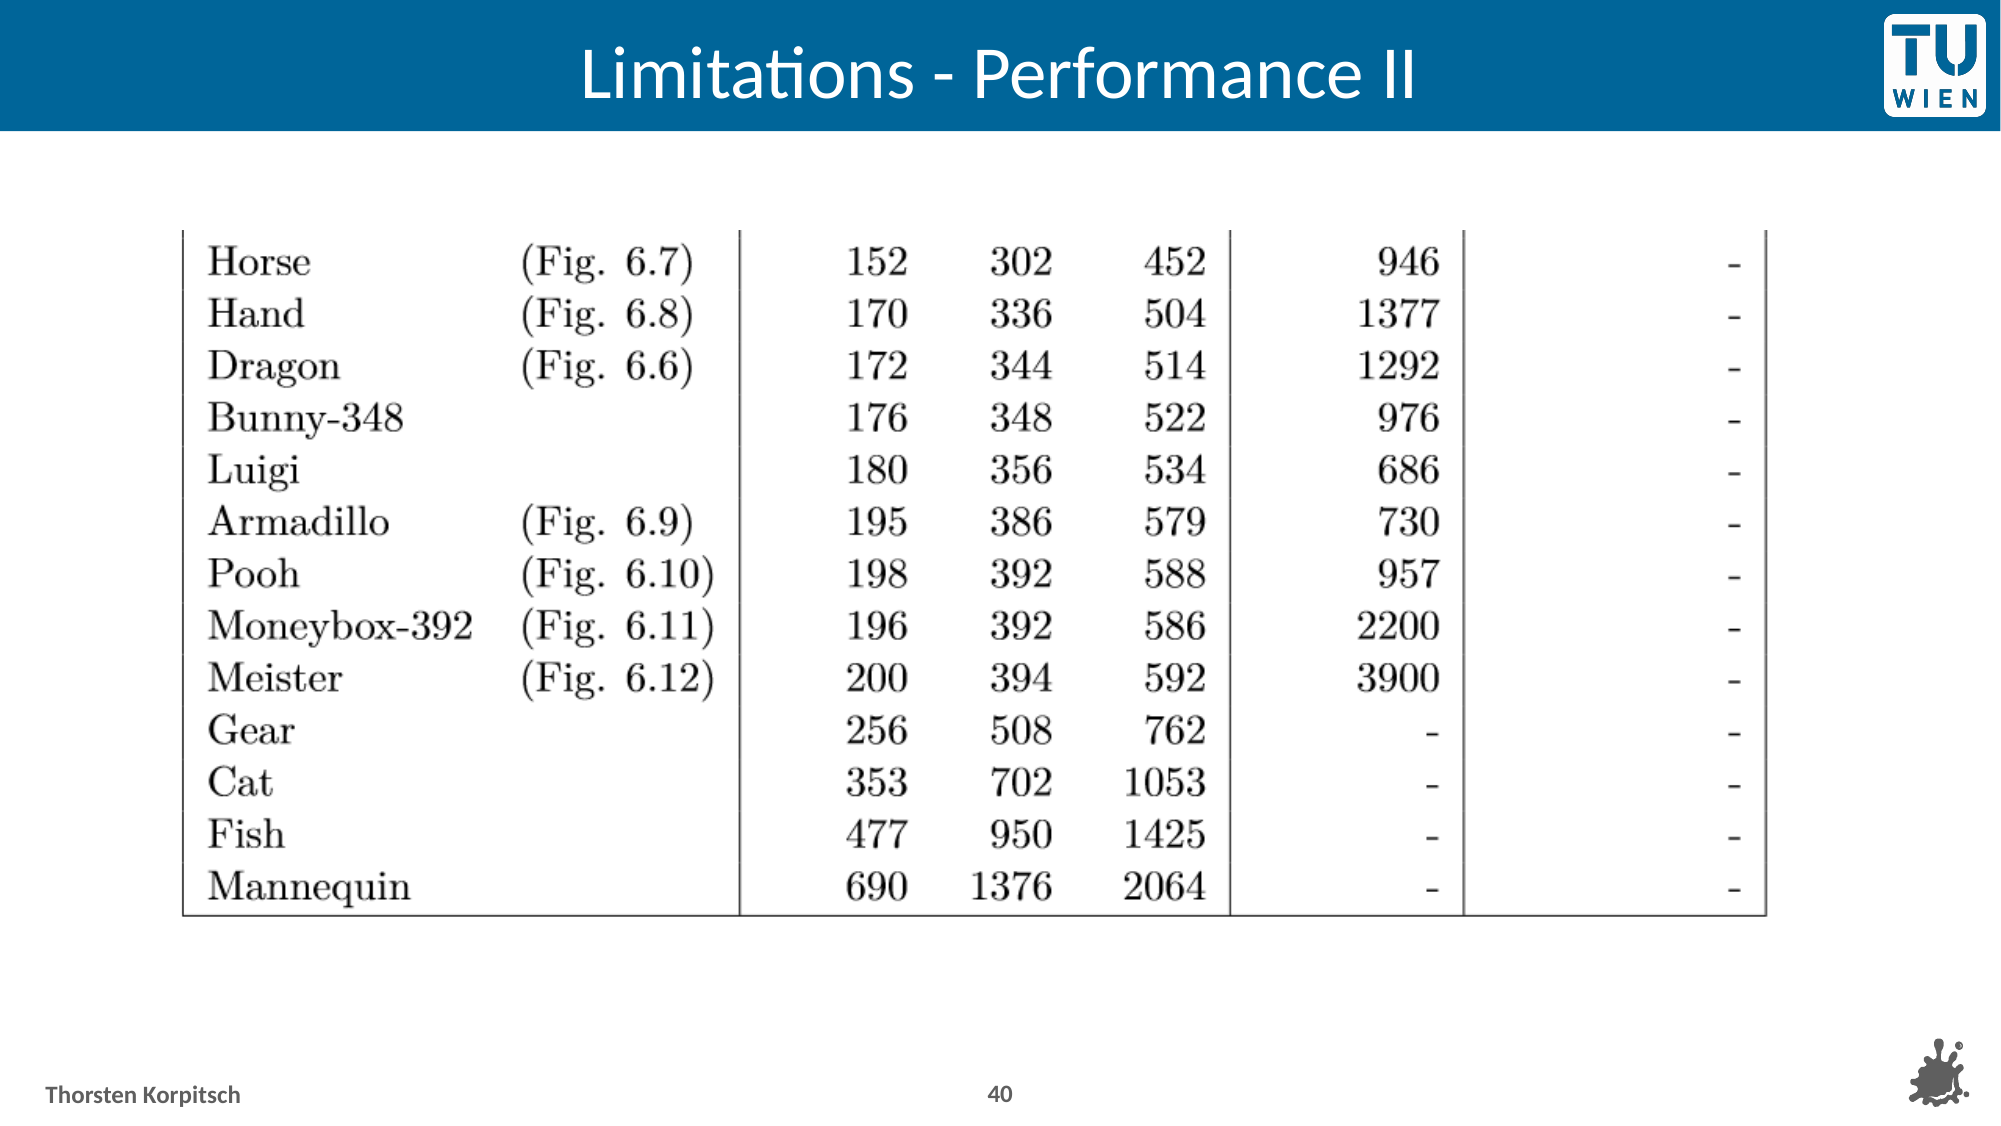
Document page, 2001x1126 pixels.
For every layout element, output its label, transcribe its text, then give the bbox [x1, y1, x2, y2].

picture [1885, 15, 1985, 116]
title Limitations - Performance II [137, 6, 1863, 132]
picture [159, 230, 1817, 942]
slide_number ‹#› [882, 1067, 1119, 1118]
footer Thorsten Korpitsch [25, 1068, 837, 1118]
